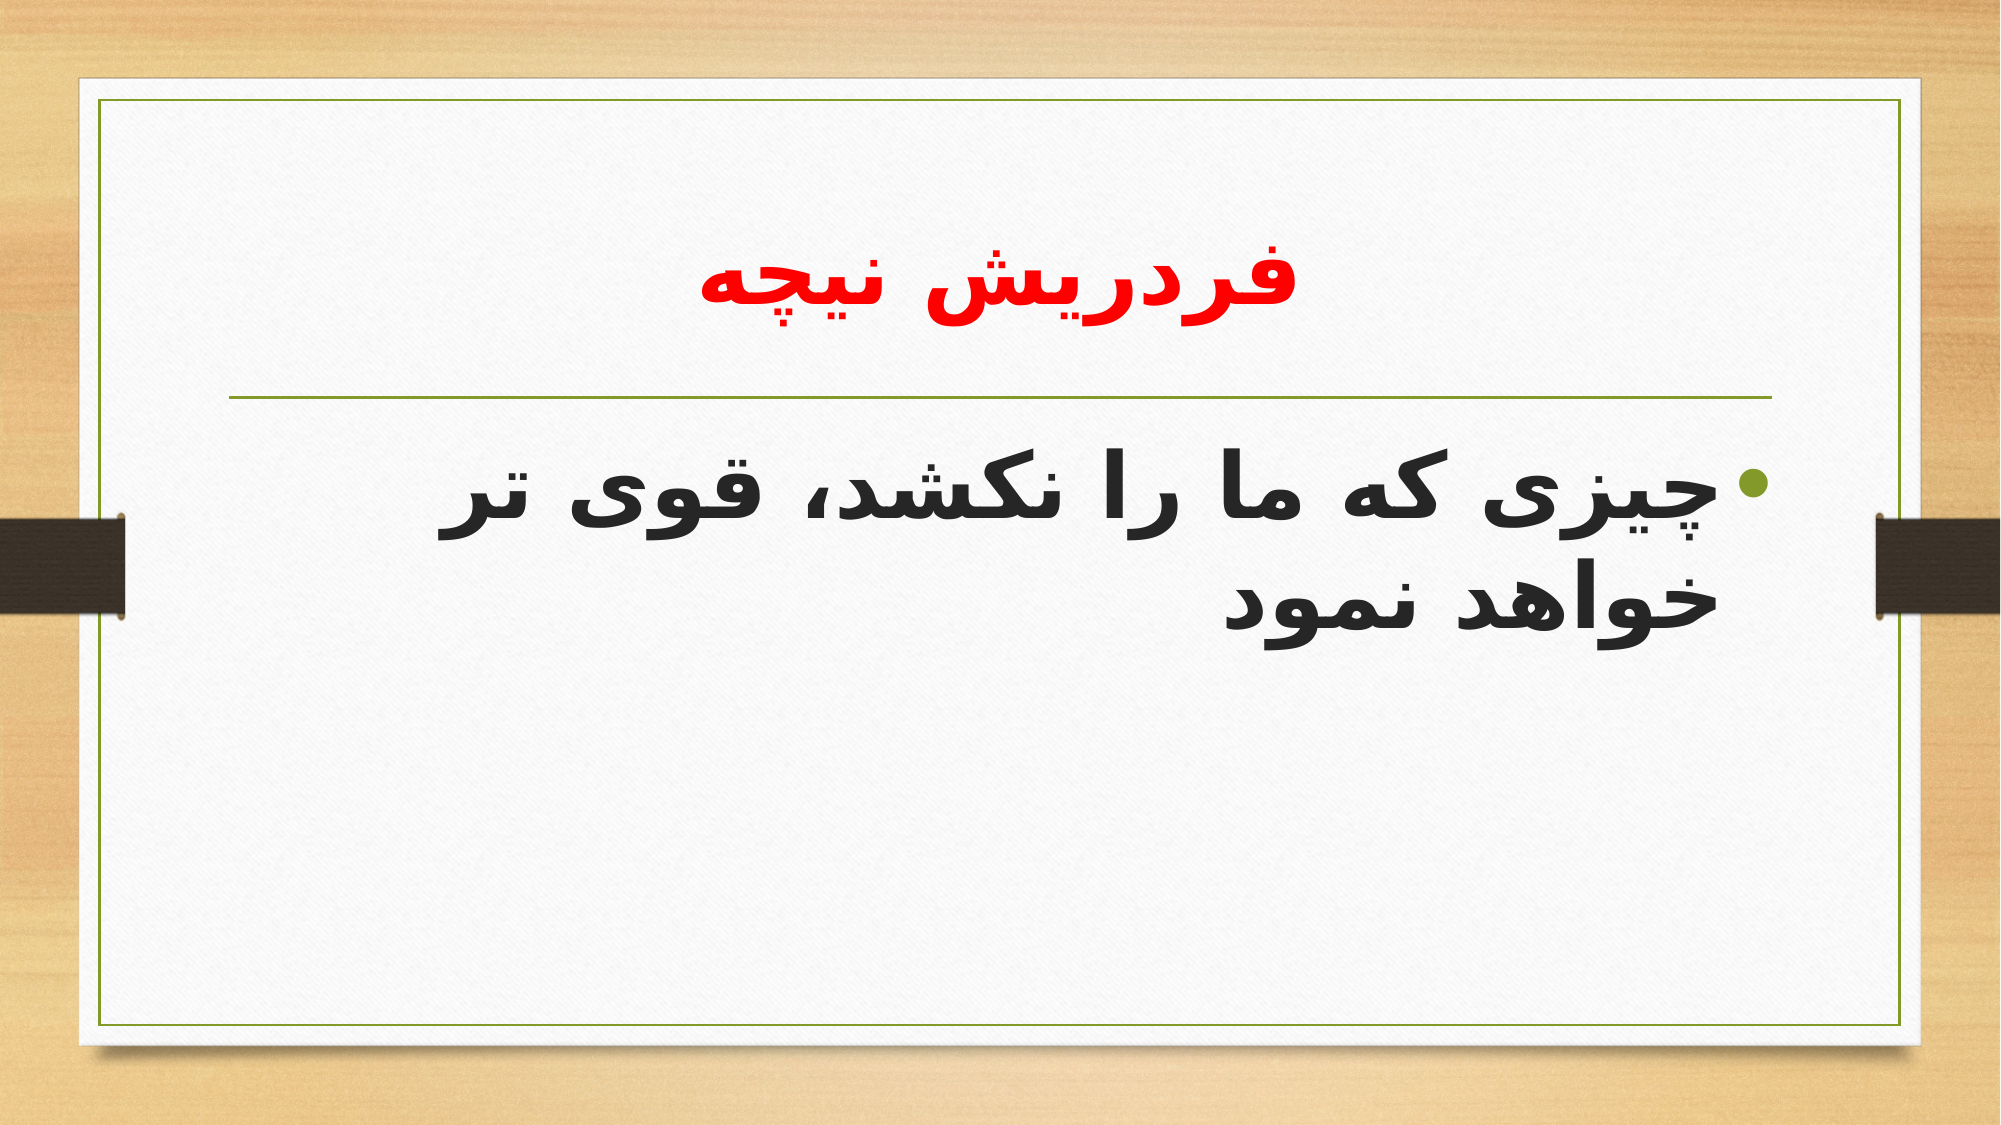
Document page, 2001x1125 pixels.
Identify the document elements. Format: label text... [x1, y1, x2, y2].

title فردریش نیچه [212, 161, 1788, 375]
list چیزی که ما را نکشد، قوی تر خواهد نمود [212, 419, 1788, 964]
picture [0, 0, 2001, 1125]
